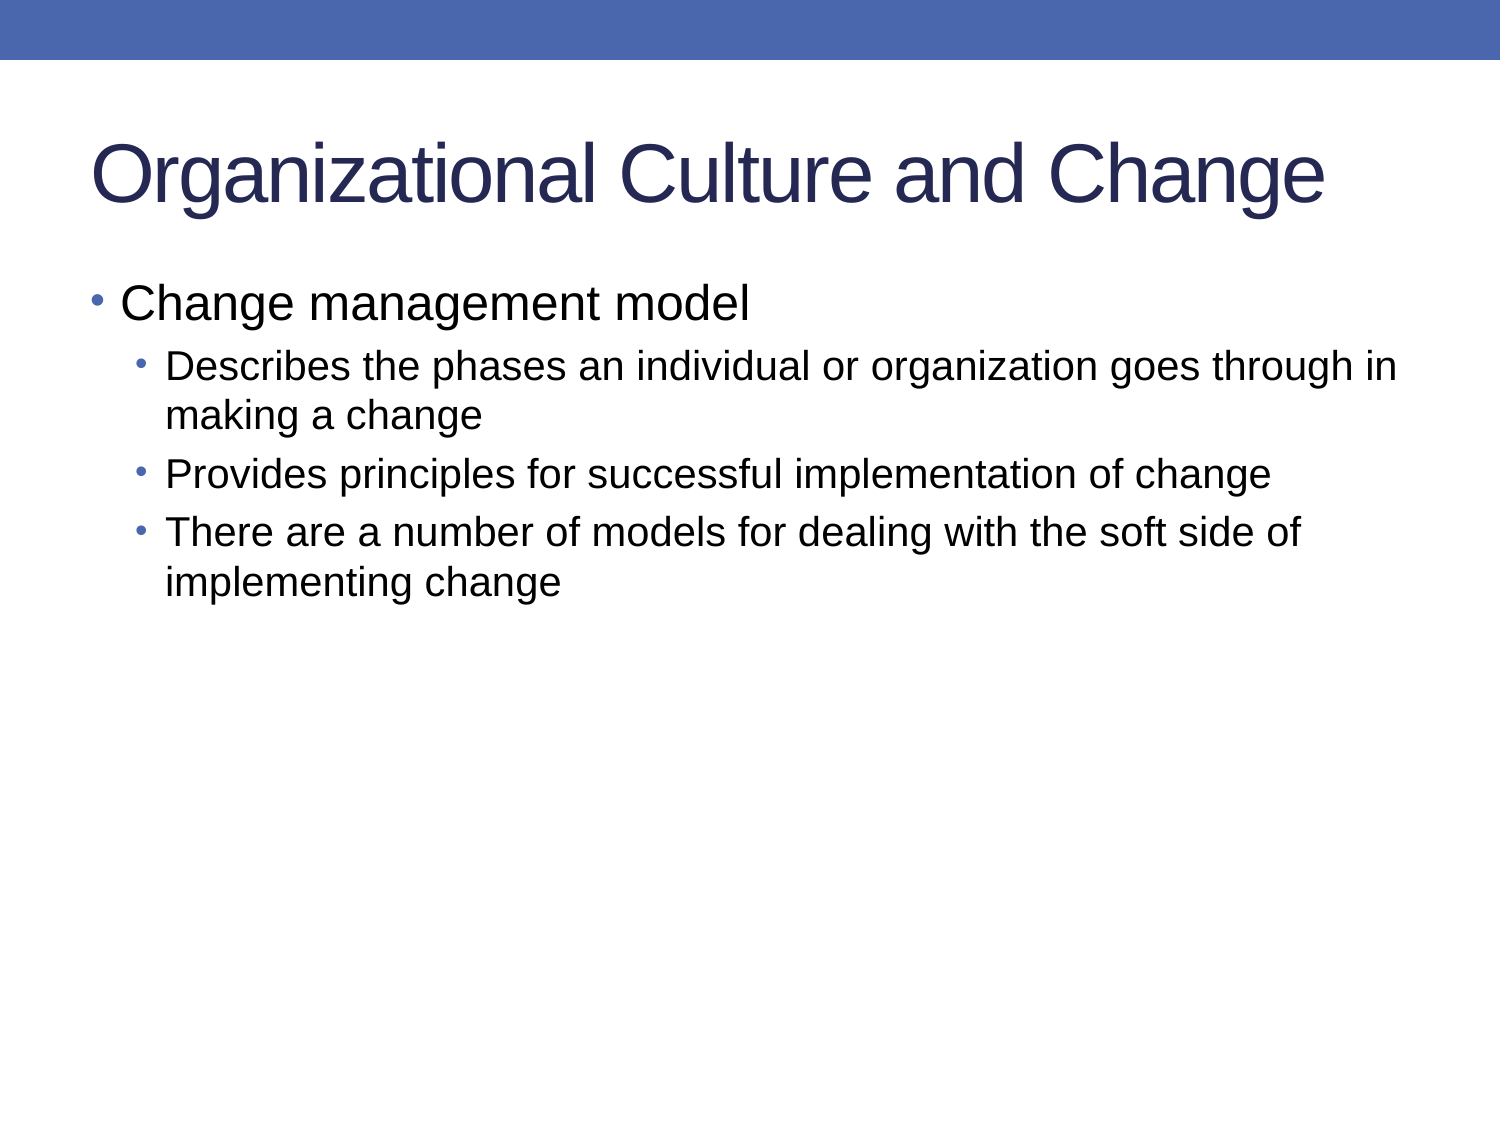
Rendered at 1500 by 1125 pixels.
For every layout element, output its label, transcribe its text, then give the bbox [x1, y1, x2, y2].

title Organizational Culture and Change [75, 87, 1425, 250]
list Change management model Describes the phases an individual or organization goes through in making a change Provides principles for successful implementation of change There are a number of models for dealing with the soft side of implementing change [75, 262, 1425, 1063]
